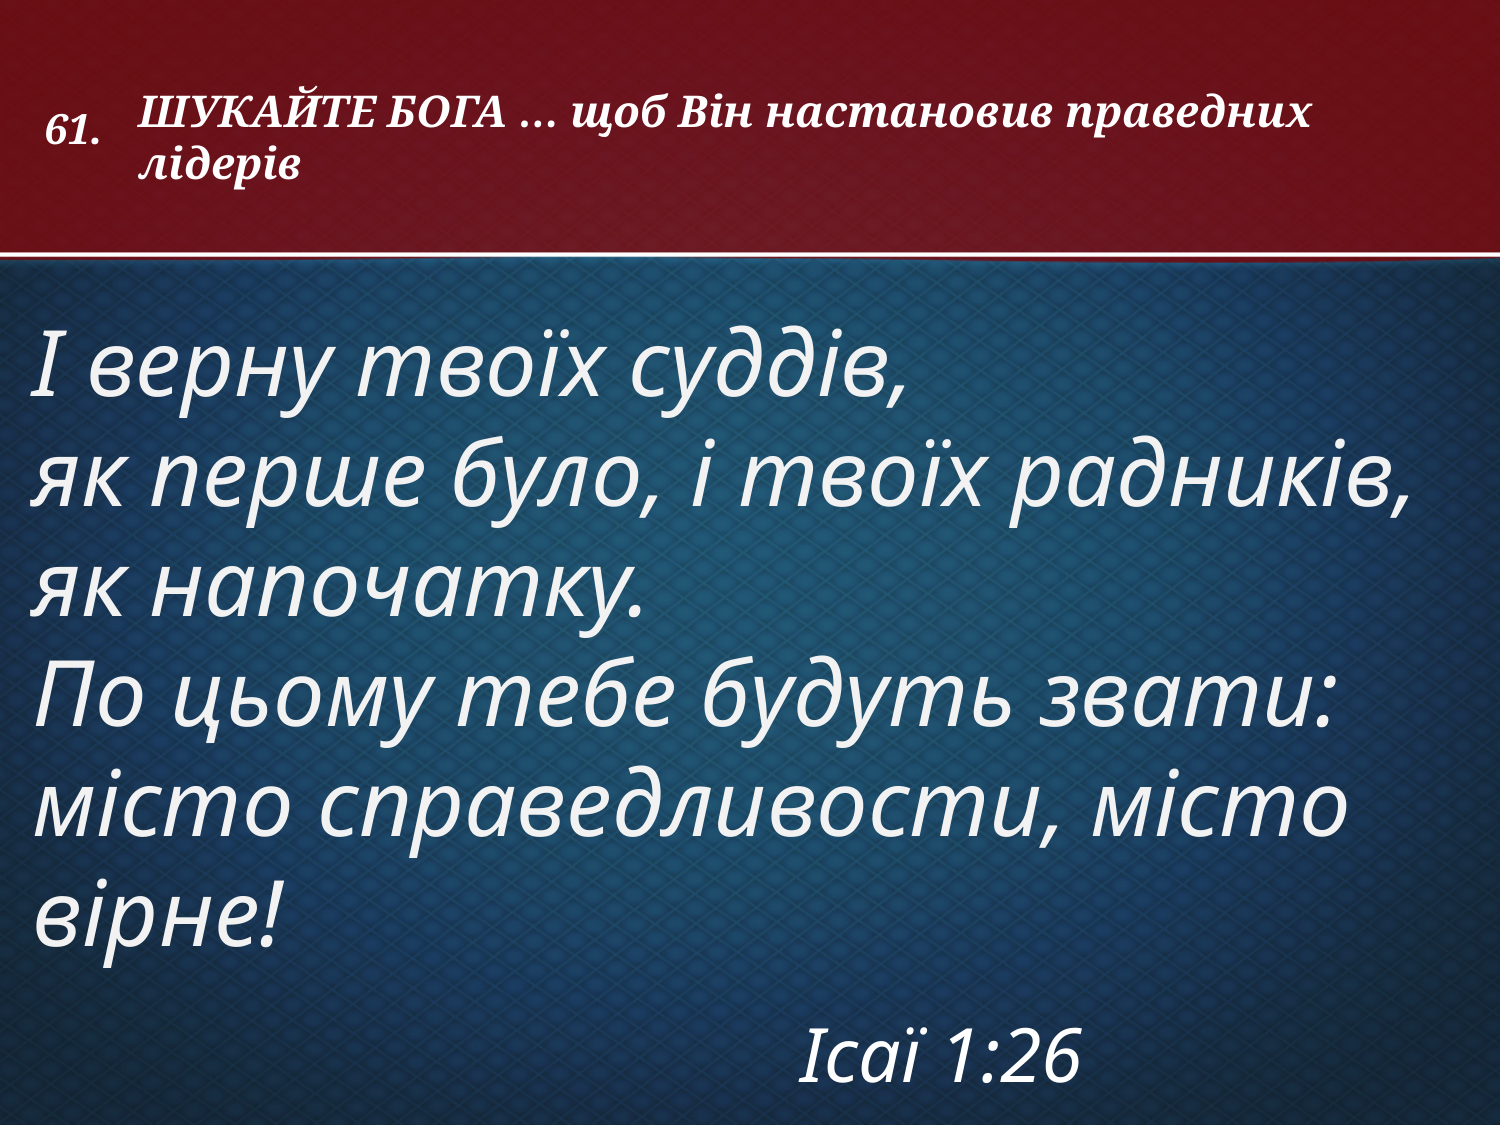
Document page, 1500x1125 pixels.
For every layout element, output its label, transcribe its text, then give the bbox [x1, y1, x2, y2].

title 61. [29, 90, 123, 161]
text_box Ісаї 1:26 [785, 1052, 1458, 1105]
picture [0, 0, 1500, 1125]
text_box ШУКАЙТЕ БОГА … щоб Він настановив праведних лідерів [123, 66, 1458, 197]
text_box І верну твоїх суддів, як перше було, і твоїх радників, як напочатку. По цьому тебе будуть звати: місто справедливости, місто вірне! [17, 302, 1483, 973]
